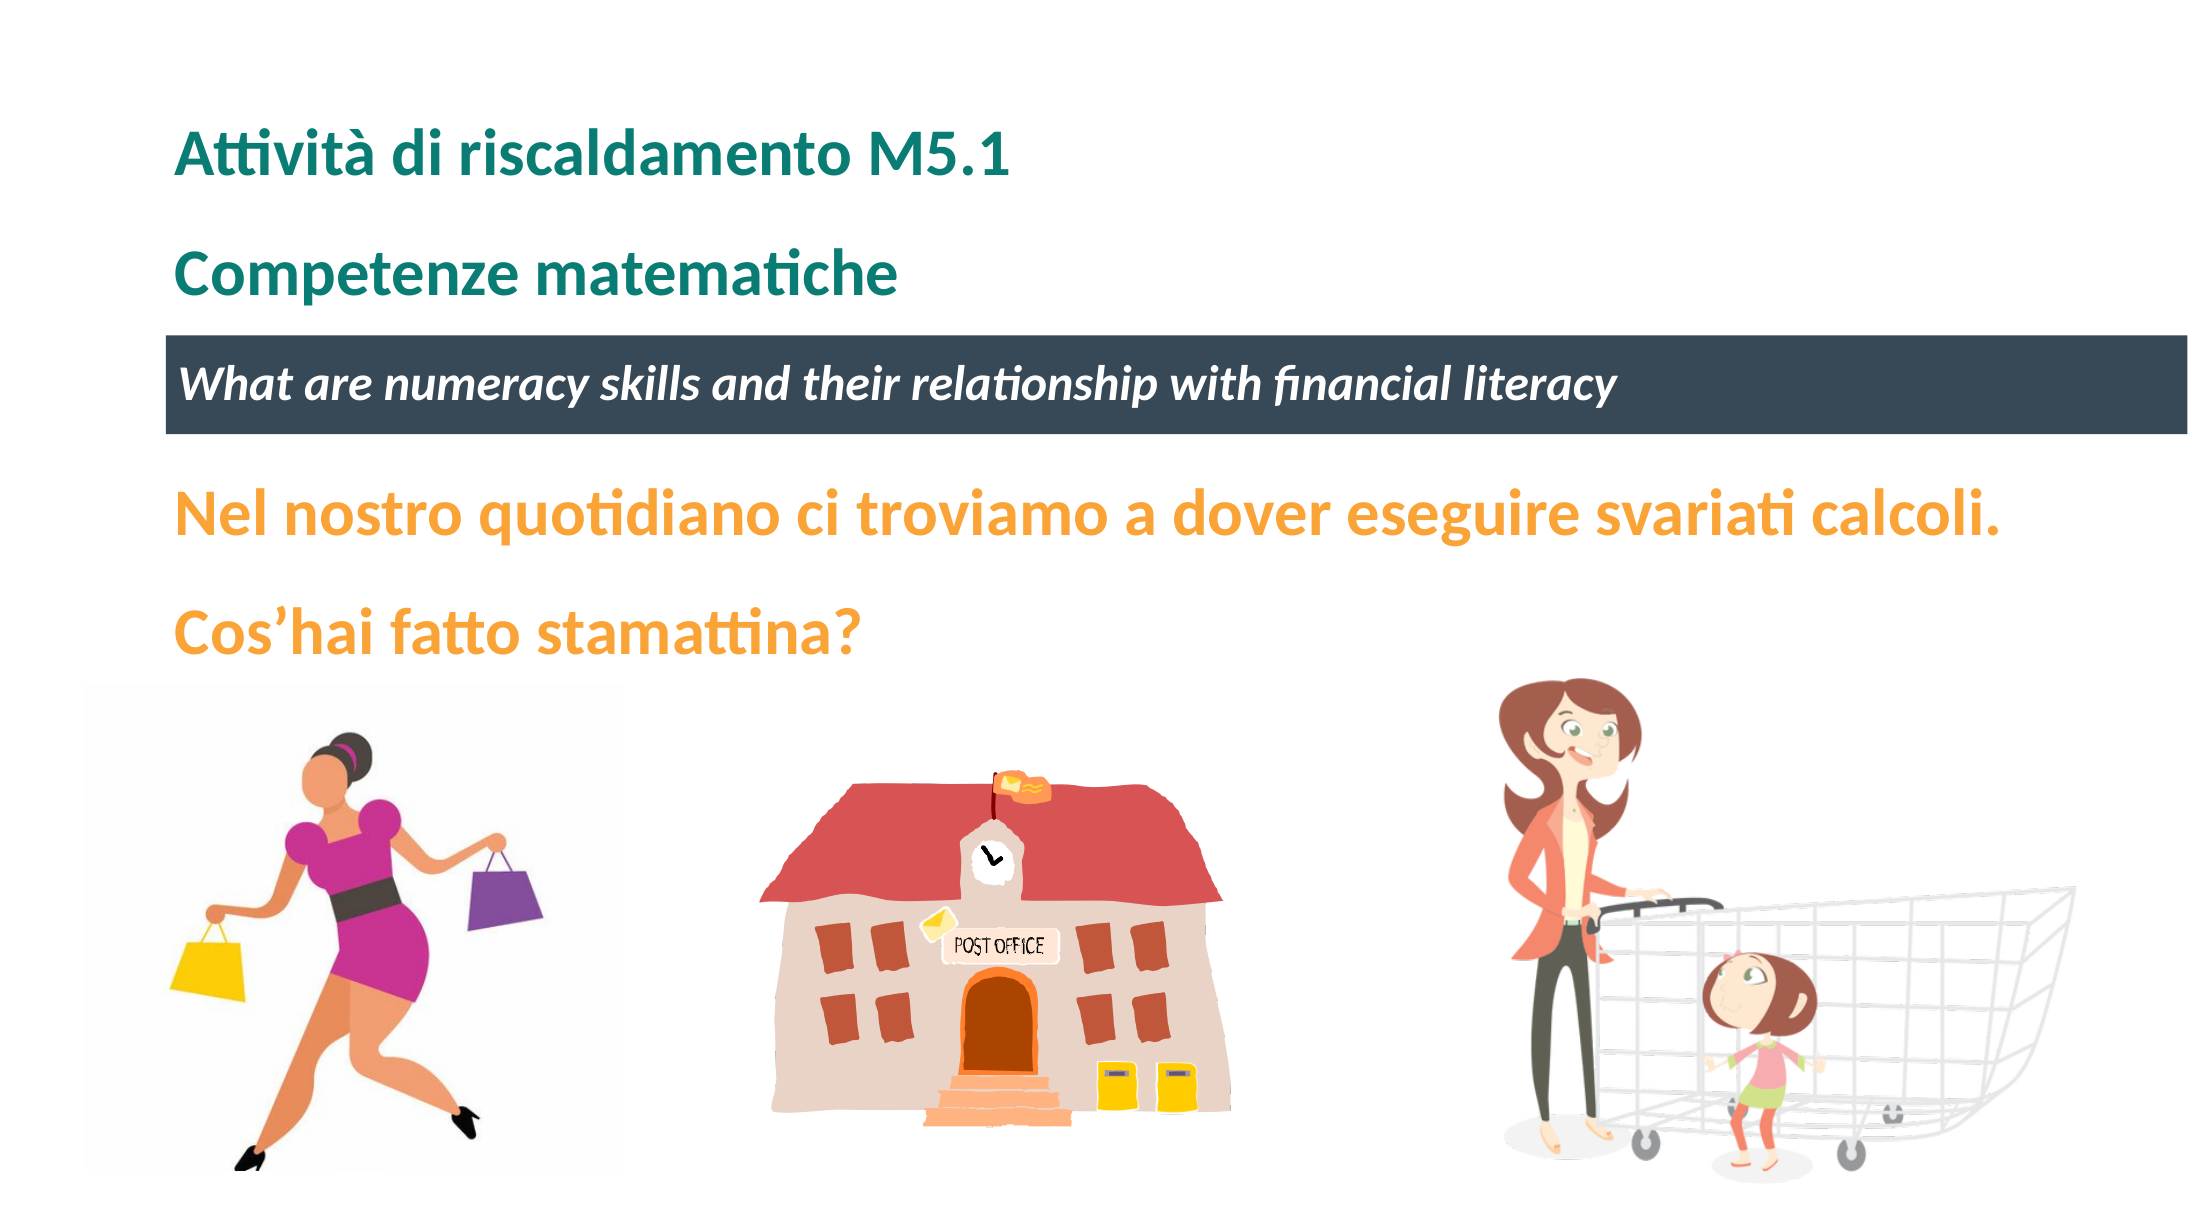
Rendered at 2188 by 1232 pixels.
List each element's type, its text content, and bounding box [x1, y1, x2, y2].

list Attività di riscaldamento M5.1 Competenze matematiche Nel nostro quotidiano ci troviamo a dover eseguire svariati calcoli. Cos’hai fatto stamattina? [163, 61, 2104, 300]
picture [1498, 677, 2077, 1184]
picture [84, 683, 624, 1171]
list What are numeracy skills and their relationship with financial literacy [165, 335, 2188, 435]
picture [730, 686, 1251, 1206]
